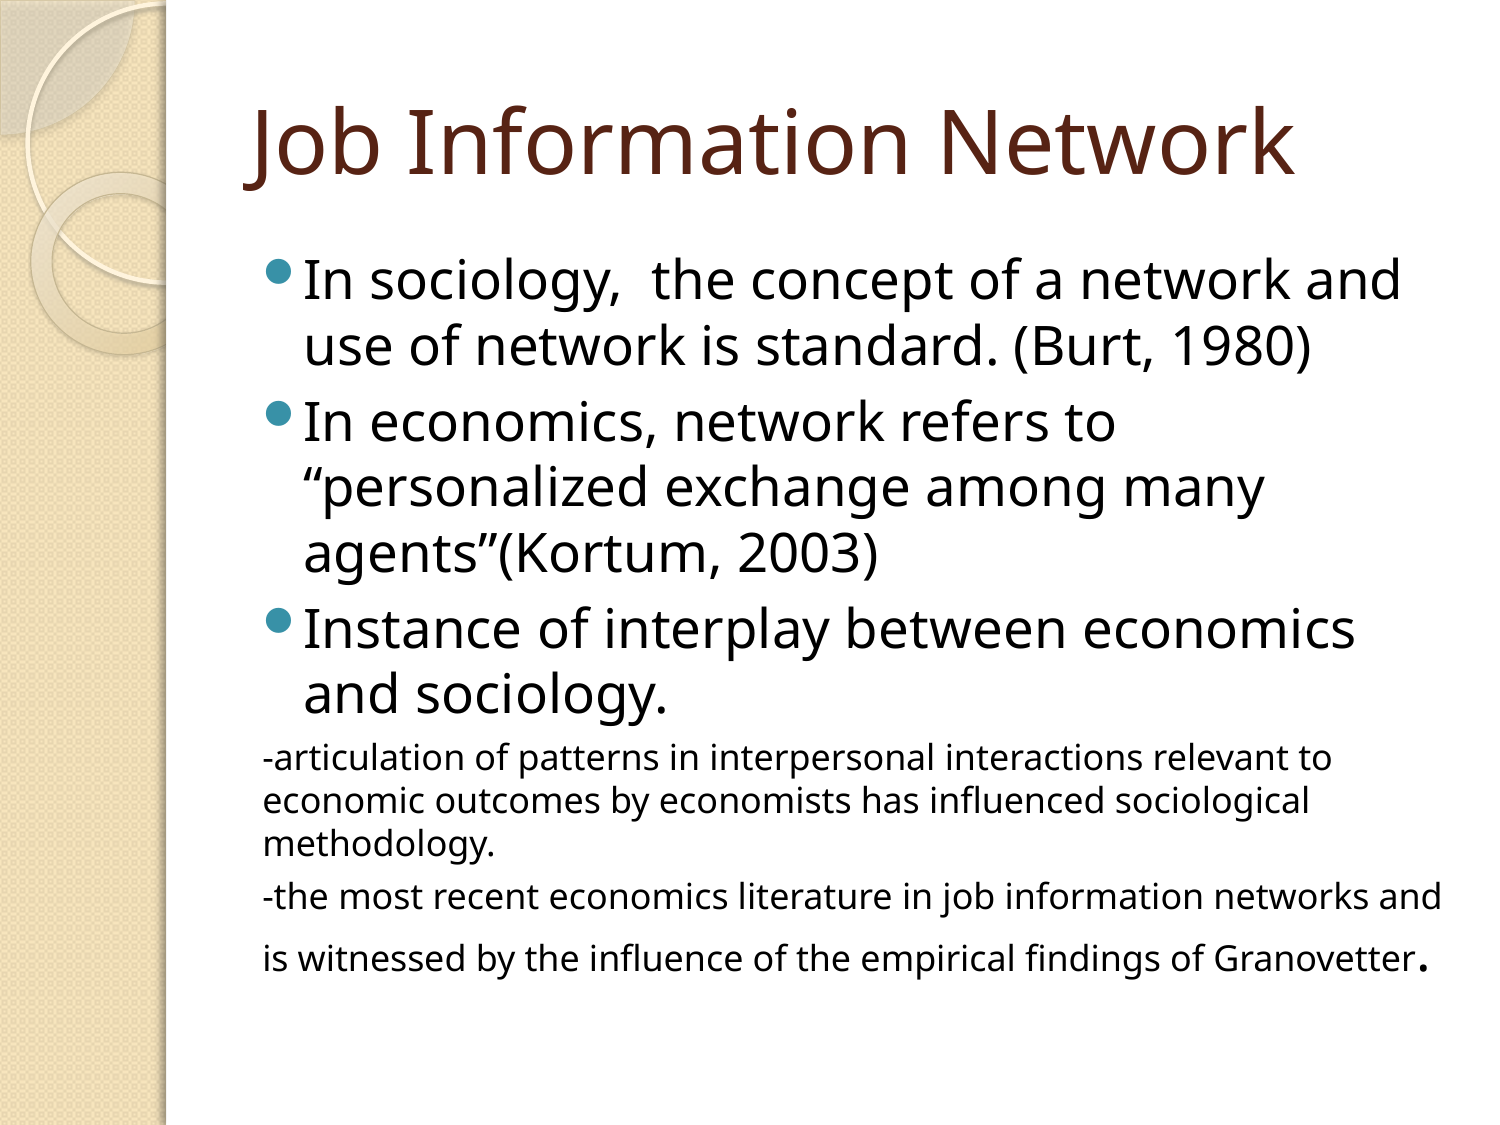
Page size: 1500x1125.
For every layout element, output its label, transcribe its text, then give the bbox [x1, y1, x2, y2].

list In sociology, the concept of a network and use of network is standard. (Burt, 1980) In economics, network refers to “personalized exchange among many agents”(Kortum, 2003) Instance of interplay between economics and sociology. -articulation of patterns in interpersonal interactions relevant to economic outcomes by economists has influenced sociological methodology. -the most recent economics literature in job information networks and is witnessed by the influence of the empirical findings of Granovetter. [235, 237, 1466, 1025]
title Job Information Network [235, 45, 1466, 233]
